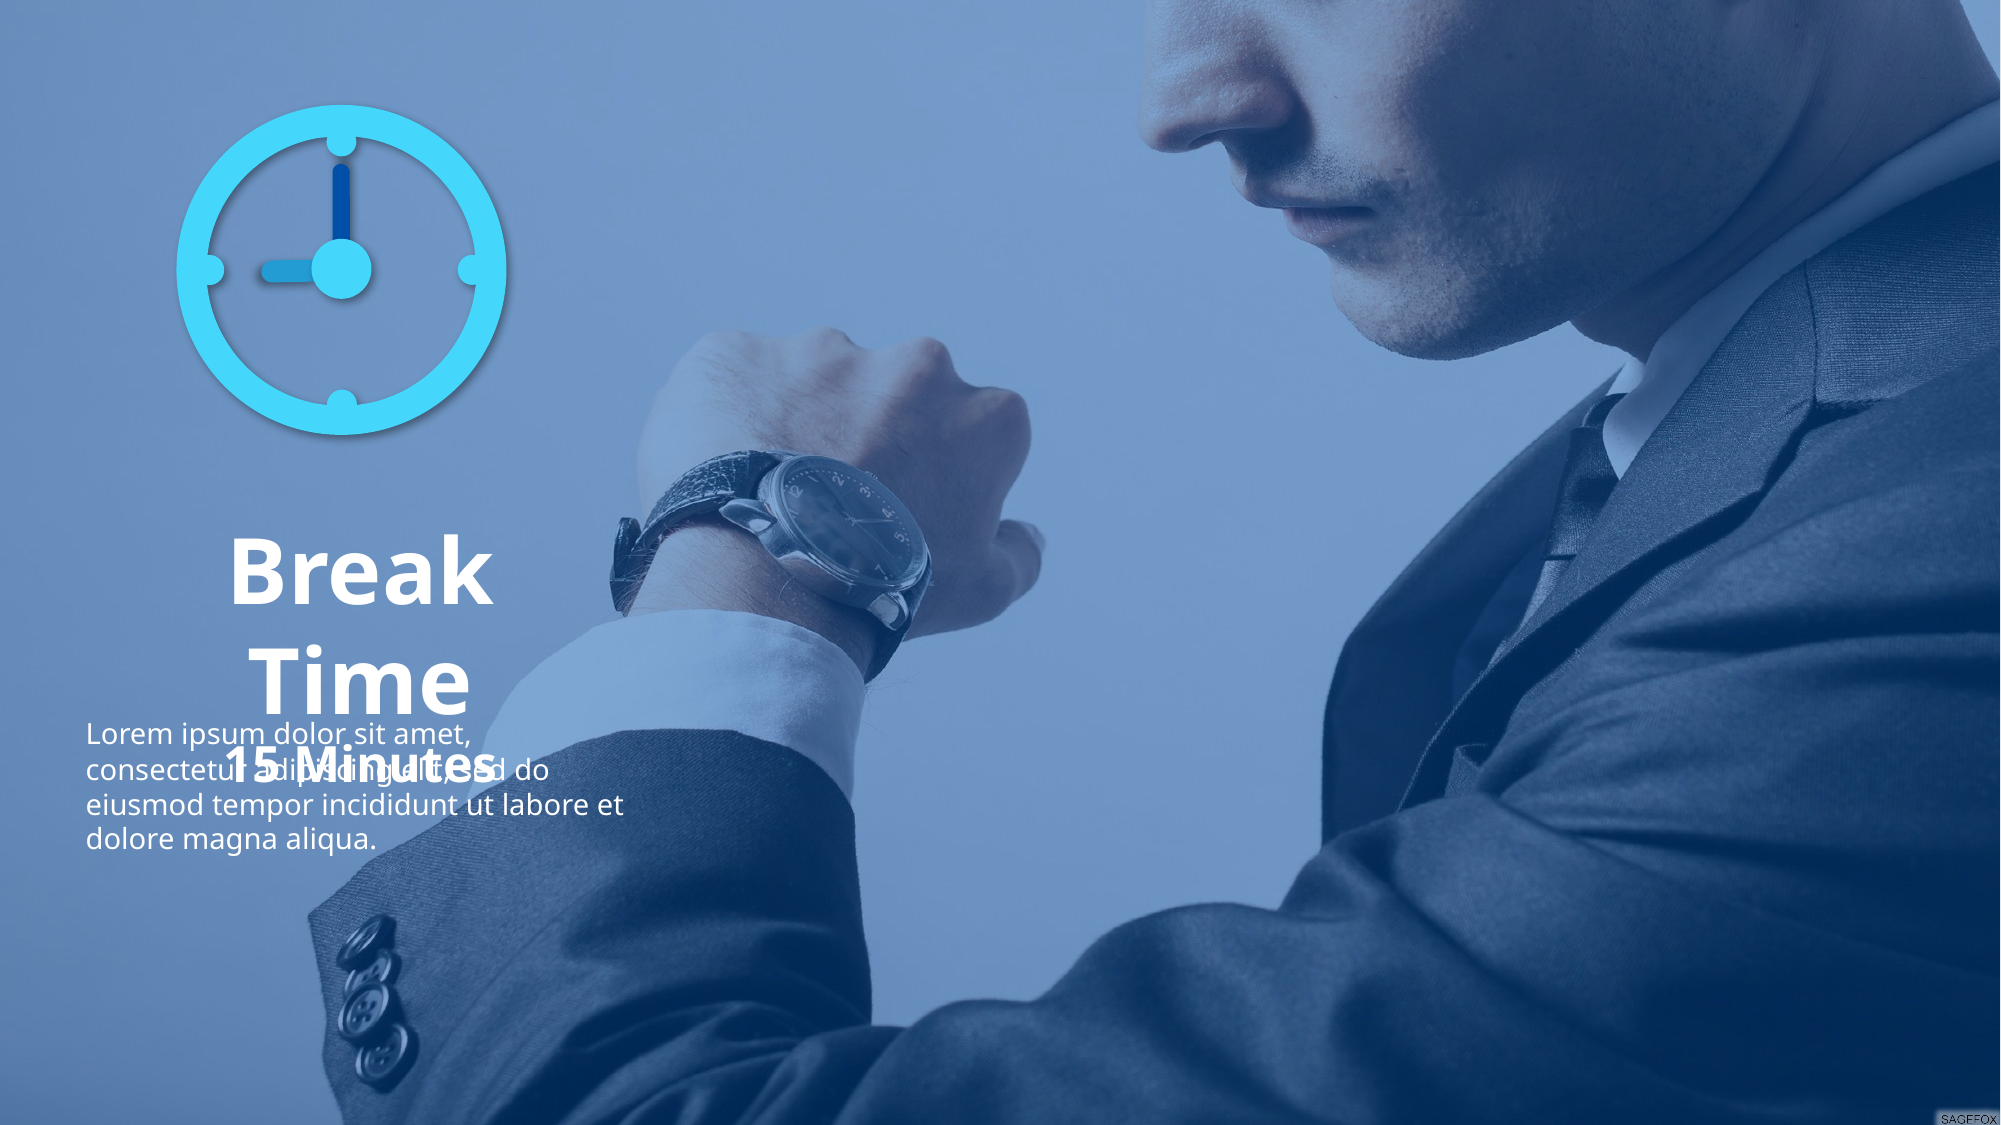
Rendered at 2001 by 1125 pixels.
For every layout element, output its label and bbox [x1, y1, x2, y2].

text_box [291, 291, 379, 373]
text_box [0, 0, 2000, 1125]
text_box [70, 505, 641, 830]
text_box [291, 176, 379, 237]
text_box [175, 103, 508, 436]
text_box [262, 237, 431, 291]
picture [1938, 1114, 1999, 1125]
